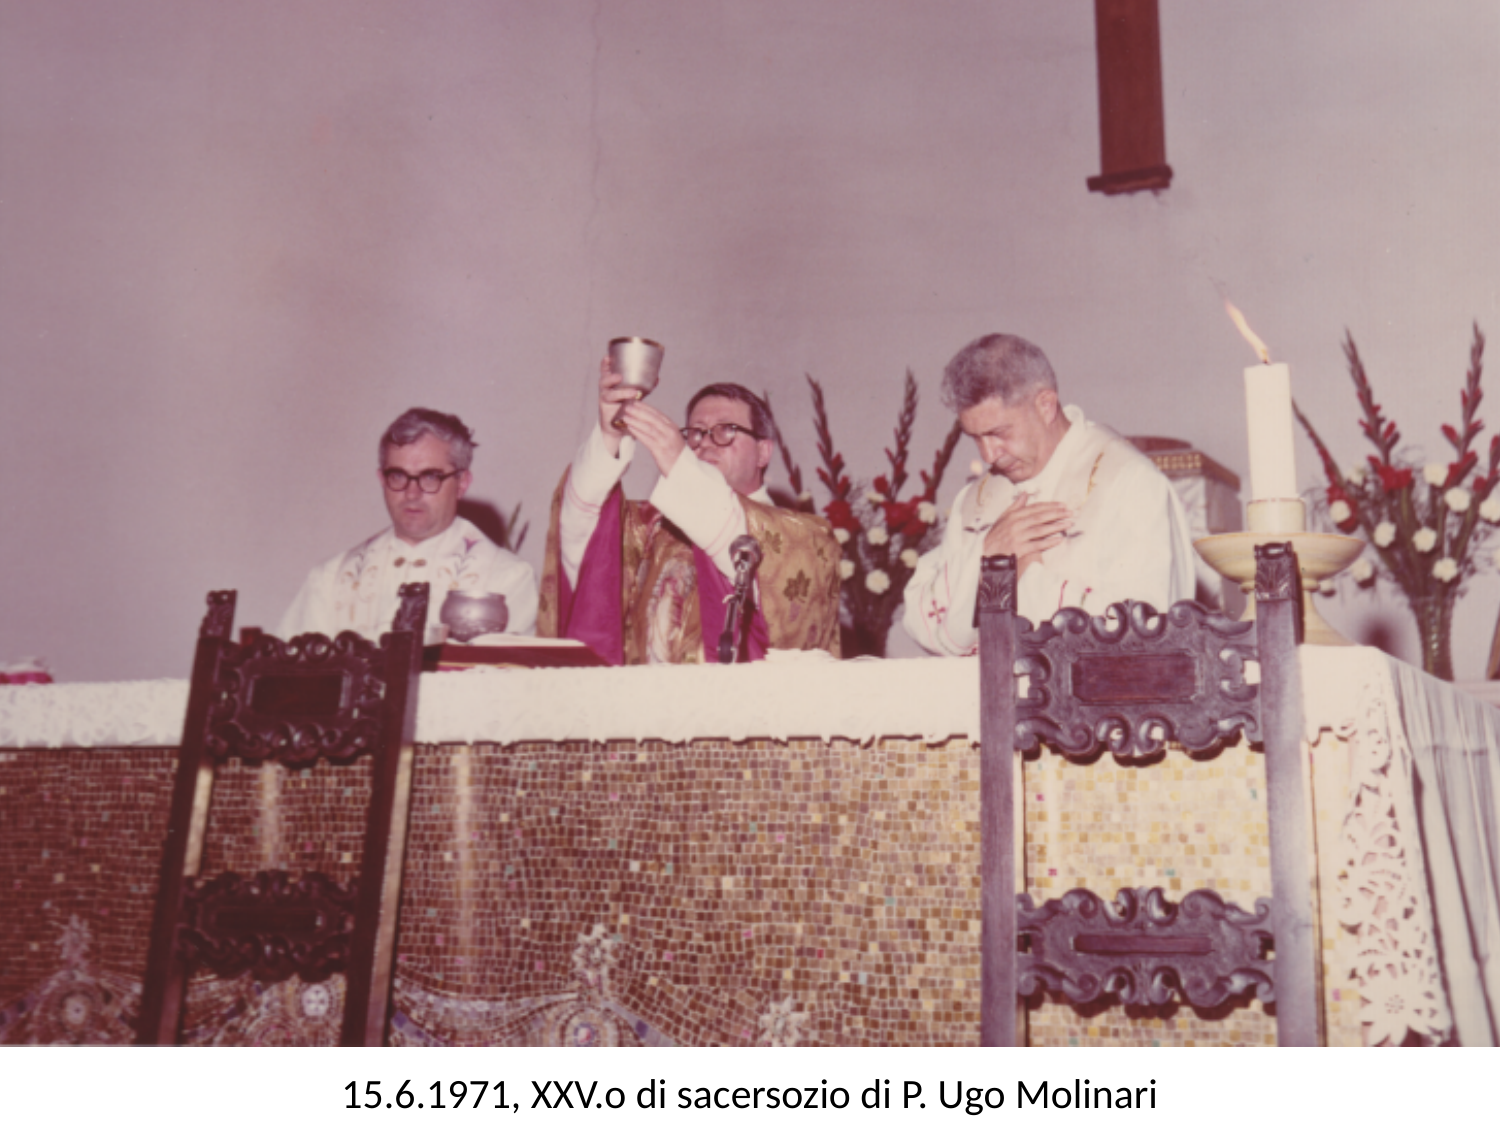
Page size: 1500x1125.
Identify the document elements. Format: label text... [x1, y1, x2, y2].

picture [0, 0, 1500, 1047]
title 15.6.1971, XXV.o di sacersozio di P. Ugo Molinari [112, 1058, 1388, 1125]
